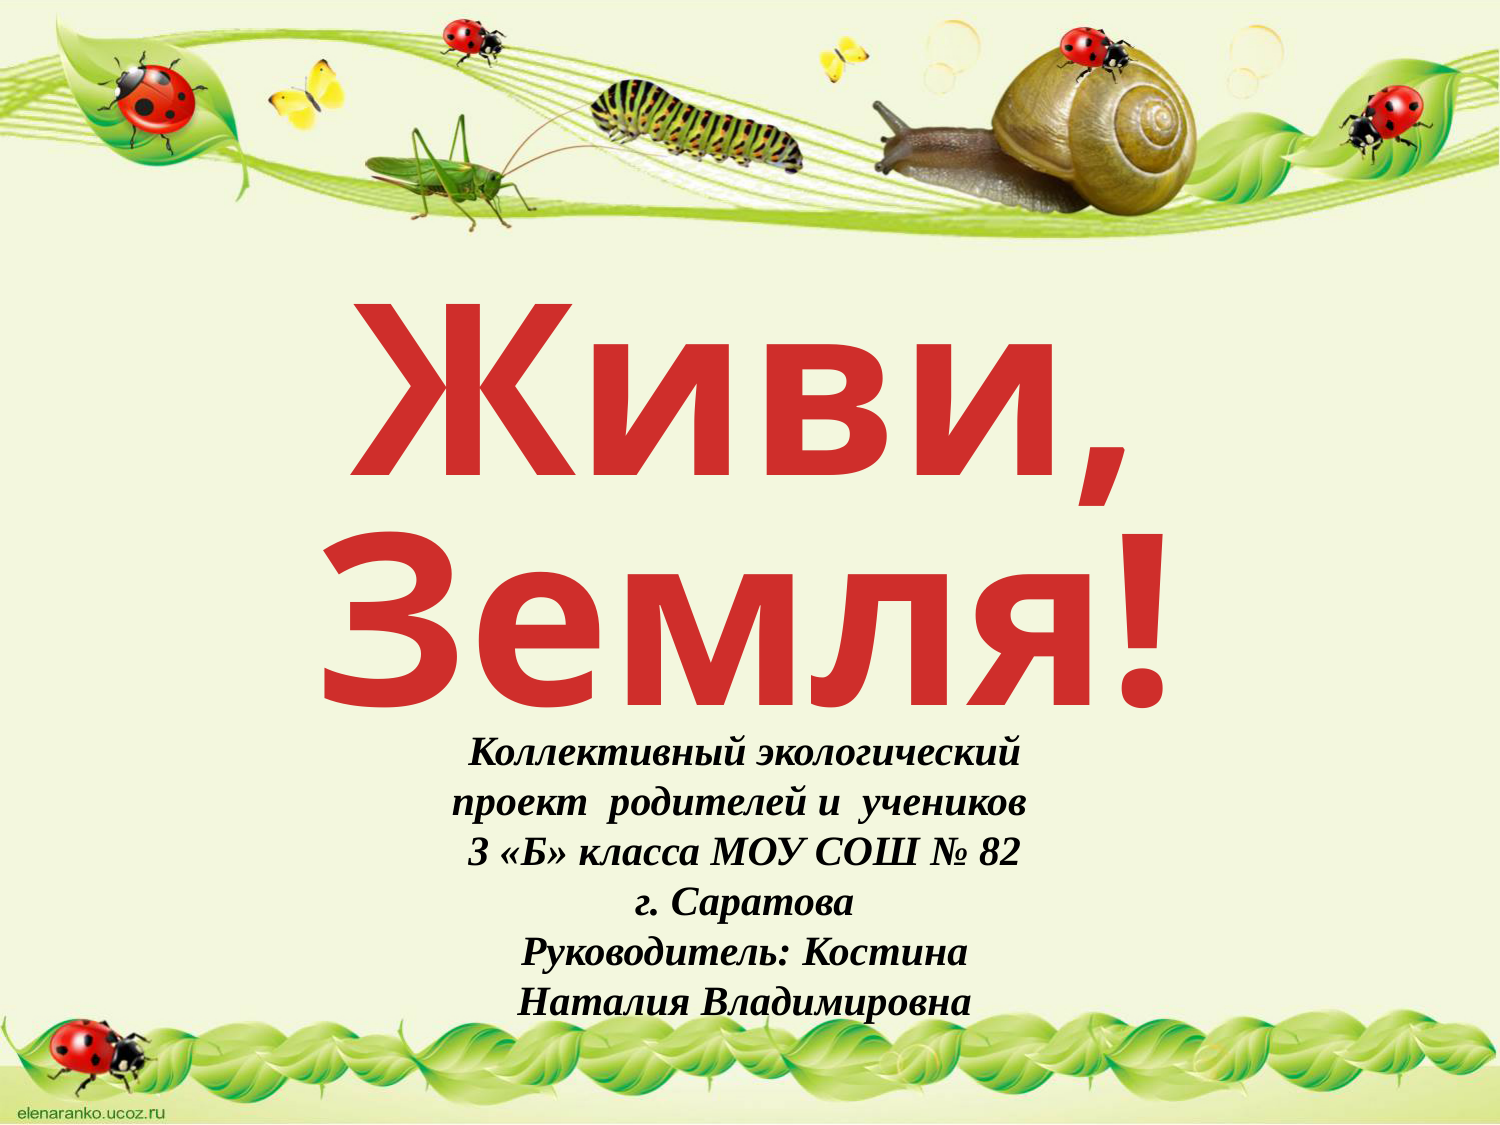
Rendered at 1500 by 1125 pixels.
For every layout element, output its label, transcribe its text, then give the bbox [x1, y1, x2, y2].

picture [0, 0, 1500, 1125]
subtitle Коллективный экологический проект родителей и учеников 3 «Б» класса МОУ СОШ № 82 г. Саратова Руководитель: Костина Наталия Владимировна [419, 716, 1070, 1000]
text_box Живи, Земля! [171, 326, 1318, 717]
